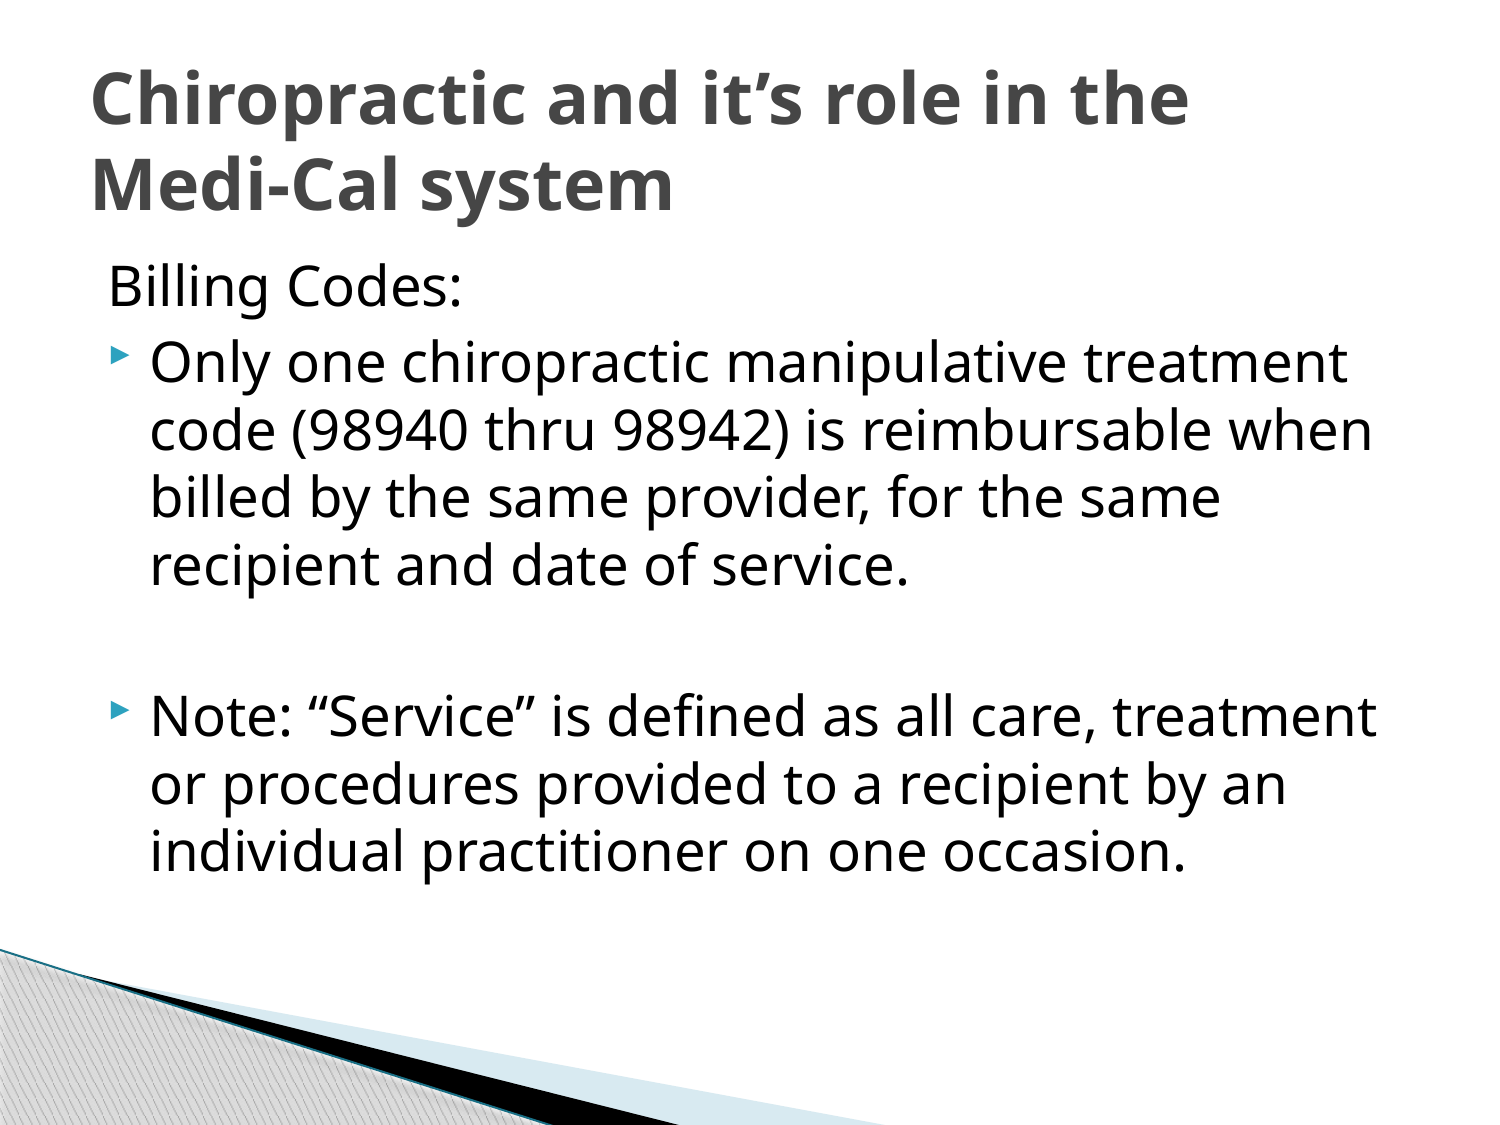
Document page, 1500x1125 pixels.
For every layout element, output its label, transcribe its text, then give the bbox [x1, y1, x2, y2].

list Billing Codes: Only one chiropractic manipulative treatment code (98940 thru 98942) is reimbursable when billed by the same provider, for the same recipient and date of service. Note: “Service” is defined as all care, treatment or procedures provided to a recipient by an individual practitioner on one occasion. [75, 243, 1425, 986]
title Chiropractic and it’s role in the Medi-Cal system [75, 45, 1425, 233]
